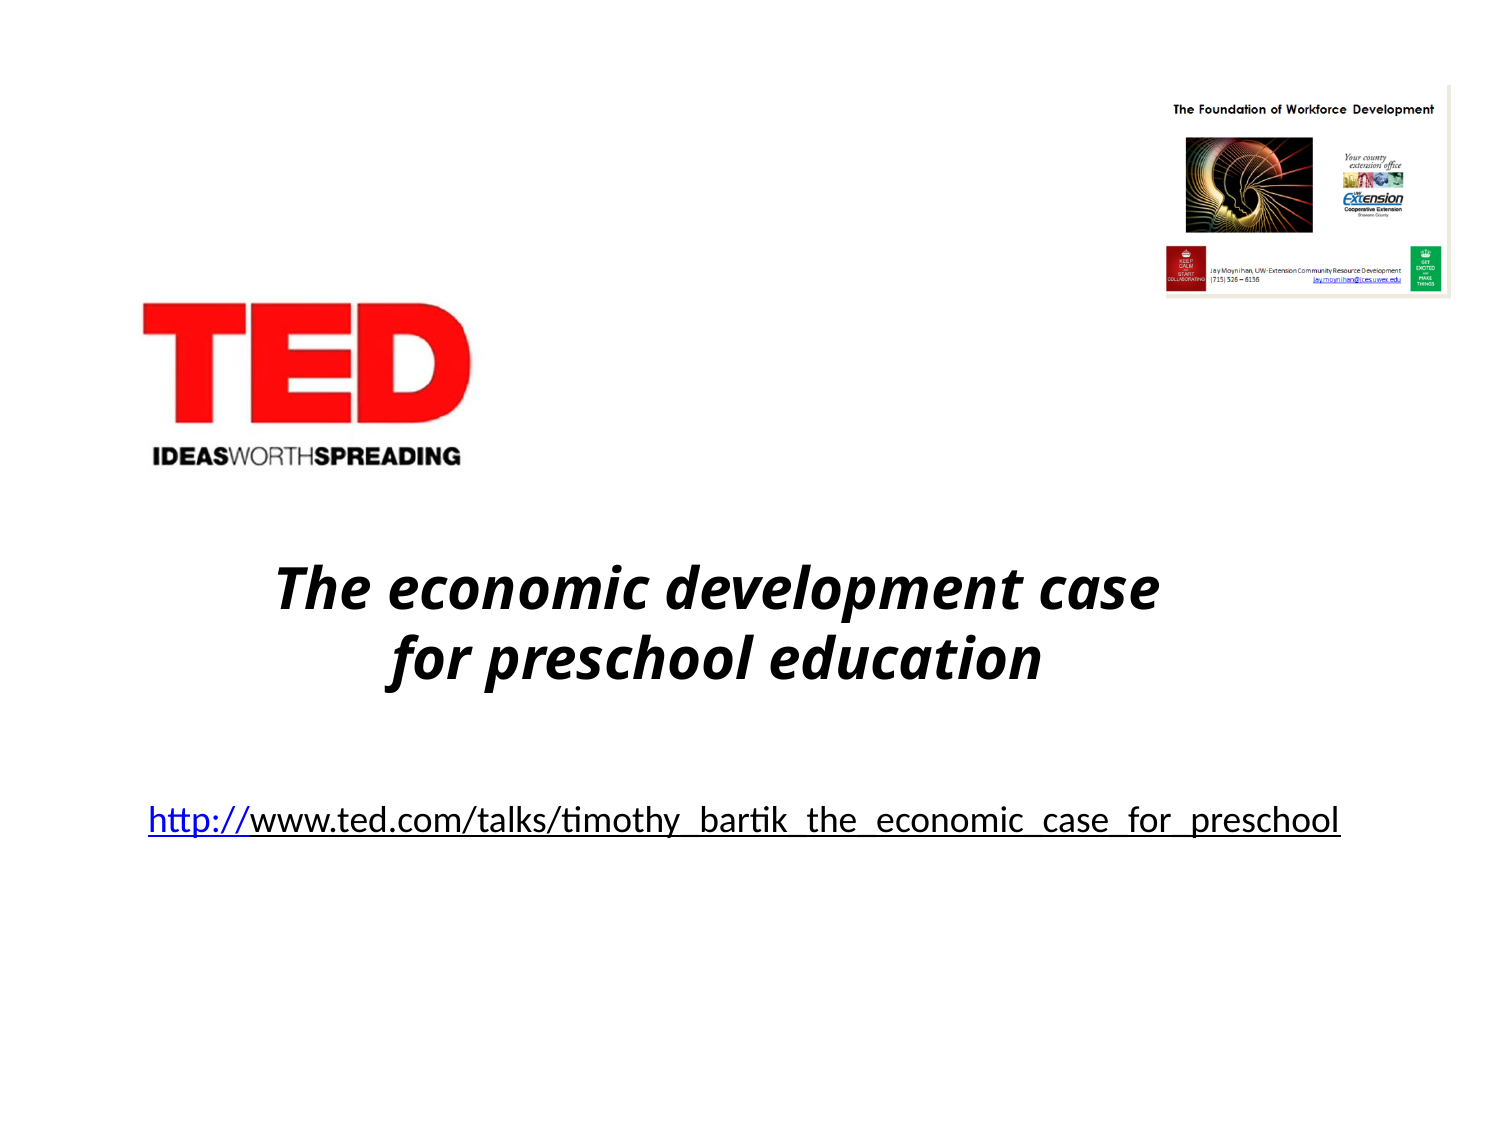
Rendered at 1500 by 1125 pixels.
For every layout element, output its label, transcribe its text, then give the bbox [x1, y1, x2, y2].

picture [1162, 80, 1447, 295]
text_box The economic development case for preschool education [36, 543, 1399, 699]
text_box http://www.ted.com/talks/timothy_bartik_the_economic_case_for_preschool [36, 787, 1462, 848]
picture [124, 293, 489, 477]
